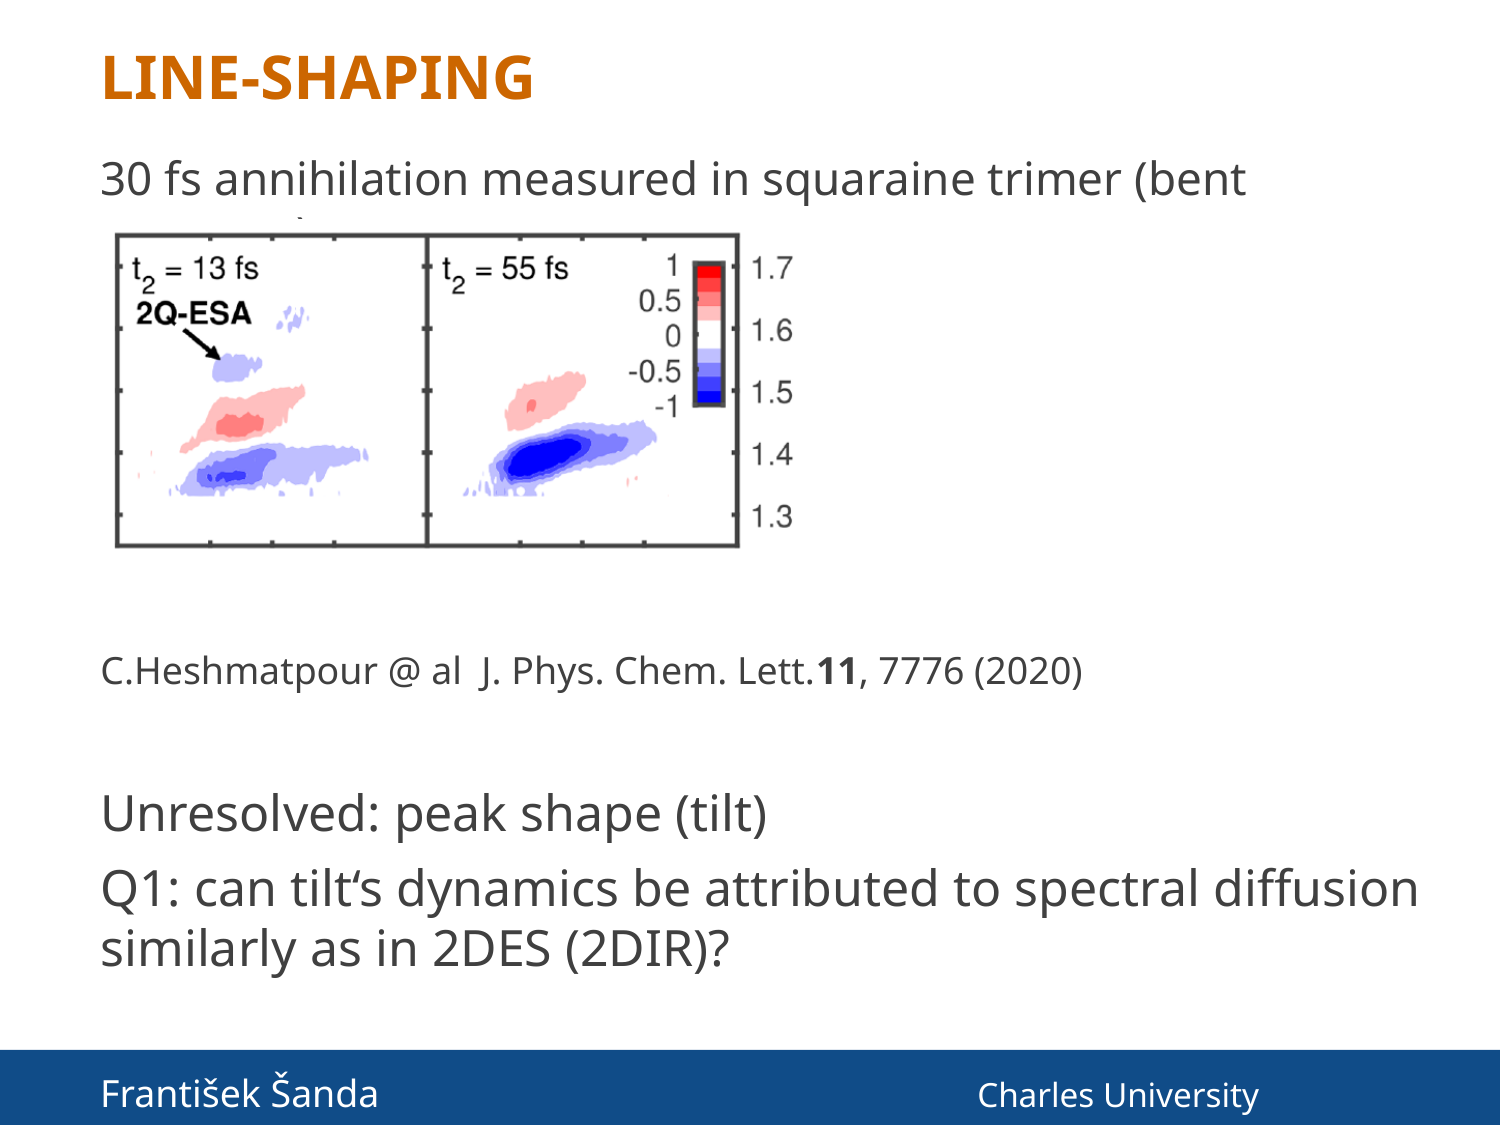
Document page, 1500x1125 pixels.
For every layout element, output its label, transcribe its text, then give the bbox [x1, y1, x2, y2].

picture [2, 219, 820, 562]
title Line-shaping [99, 51, 1438, 113]
list 30 fs annihilation measured in squaraine trimer (bent structure) C.Heshmatpour @ al J. Phys. Chem. Lett.11, 7776 (2020) Unresolved: peak shape (tilt) Q1: can tilt‘s dynamics be attributed to spectral diffusion similarly as in 2DES (2DIR)? [100, 149, 1438, 975]
